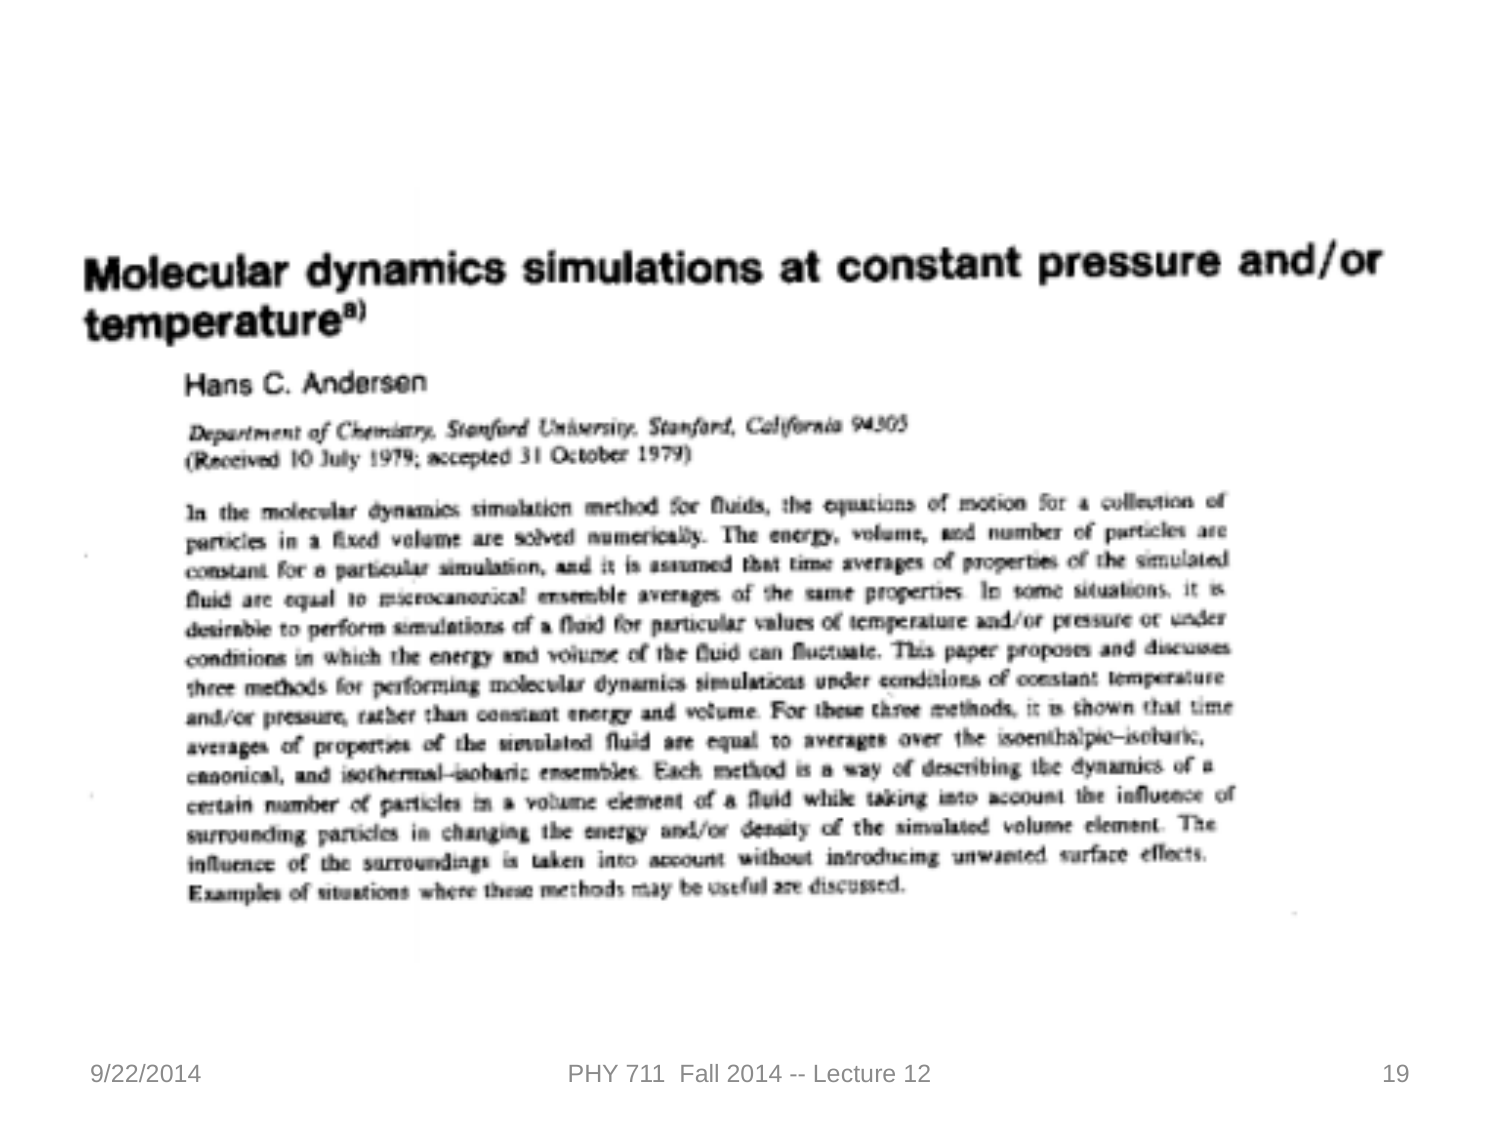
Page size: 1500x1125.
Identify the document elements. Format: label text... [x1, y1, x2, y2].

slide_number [75, 1042, 345, 1103]
slide_number 19 [1131, 1042, 1425, 1103]
picture [62, 0, 1414, 1125]
